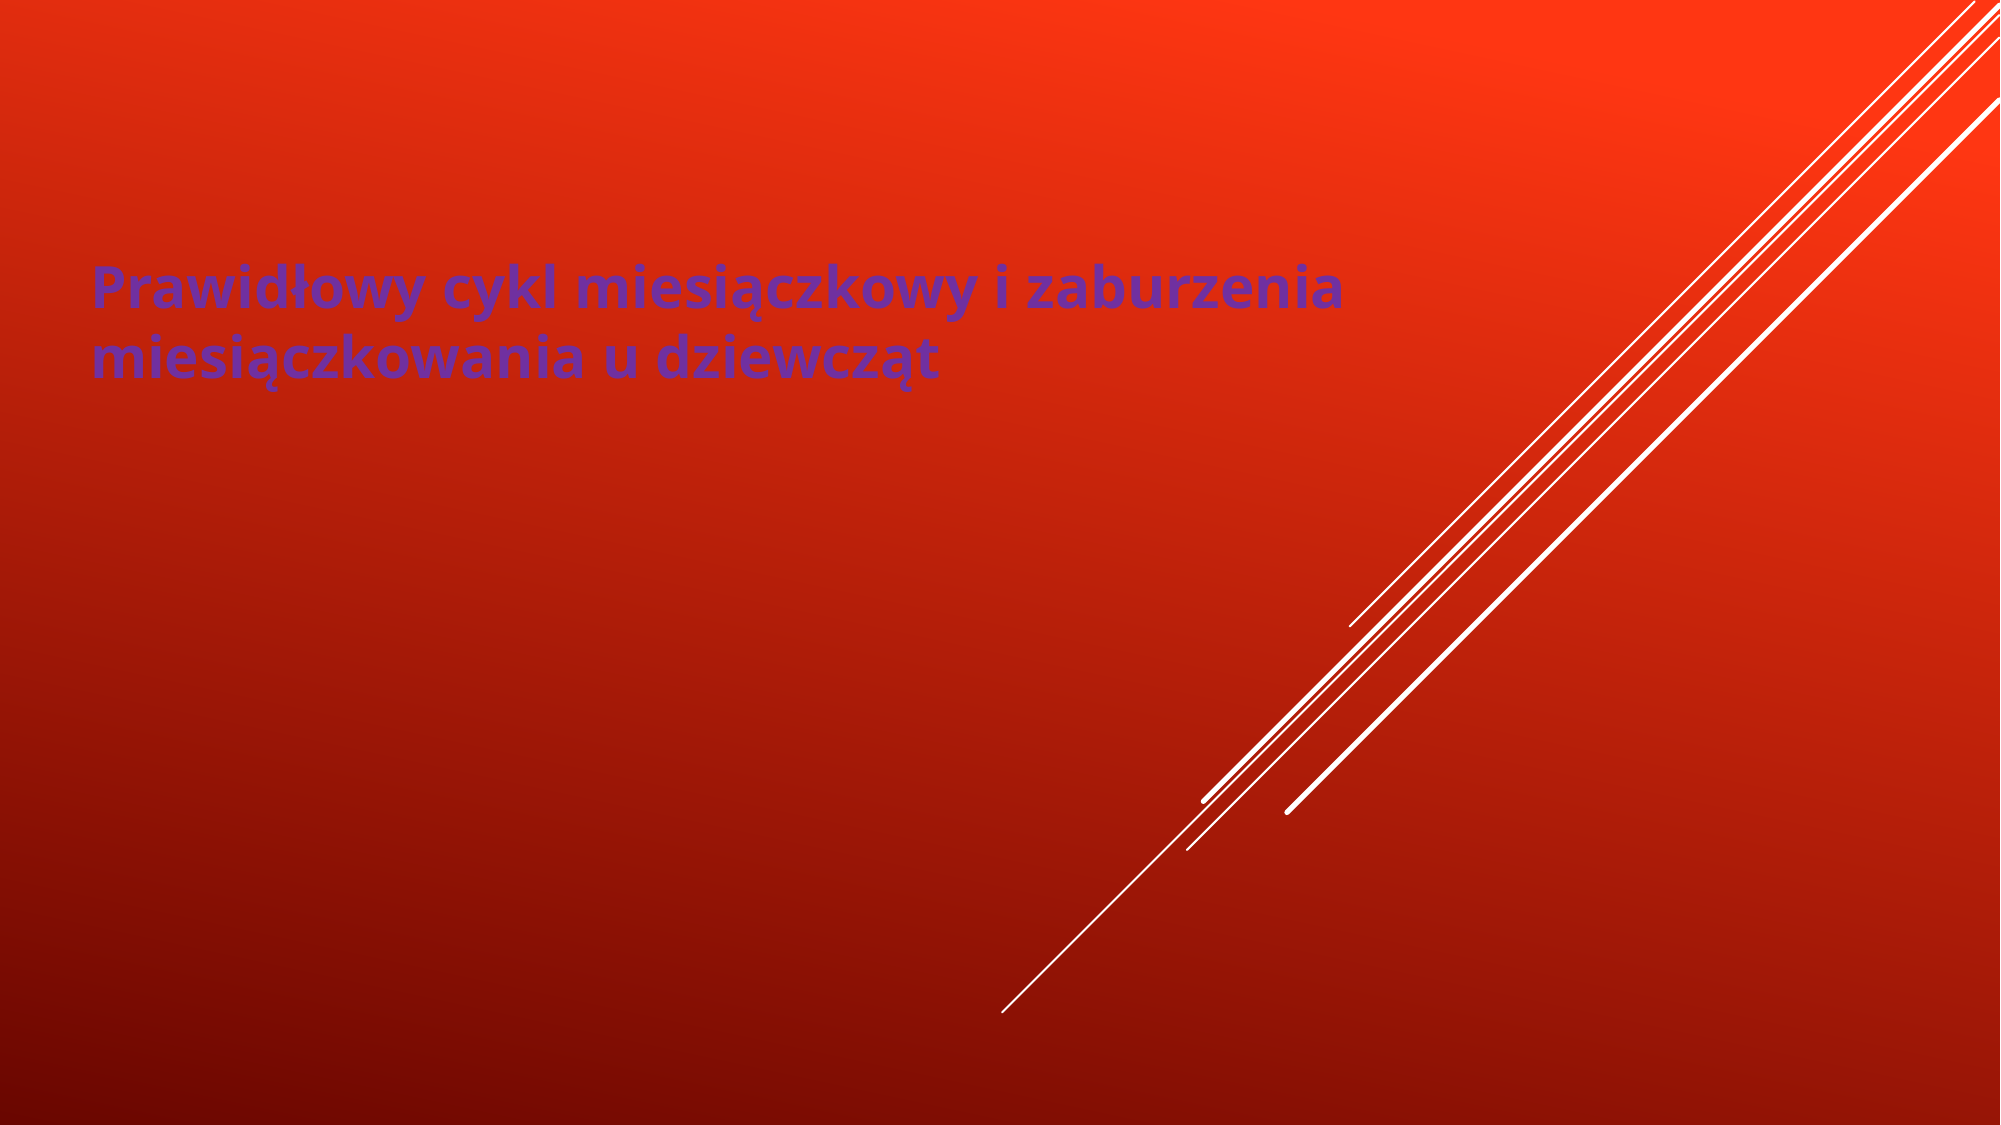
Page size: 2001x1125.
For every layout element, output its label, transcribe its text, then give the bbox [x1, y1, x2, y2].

subtitle Prawidłowy cykl miesiączkowy i zaburzenia miesiączkowania u dziewcząt [75, 243, 1476, 563]
